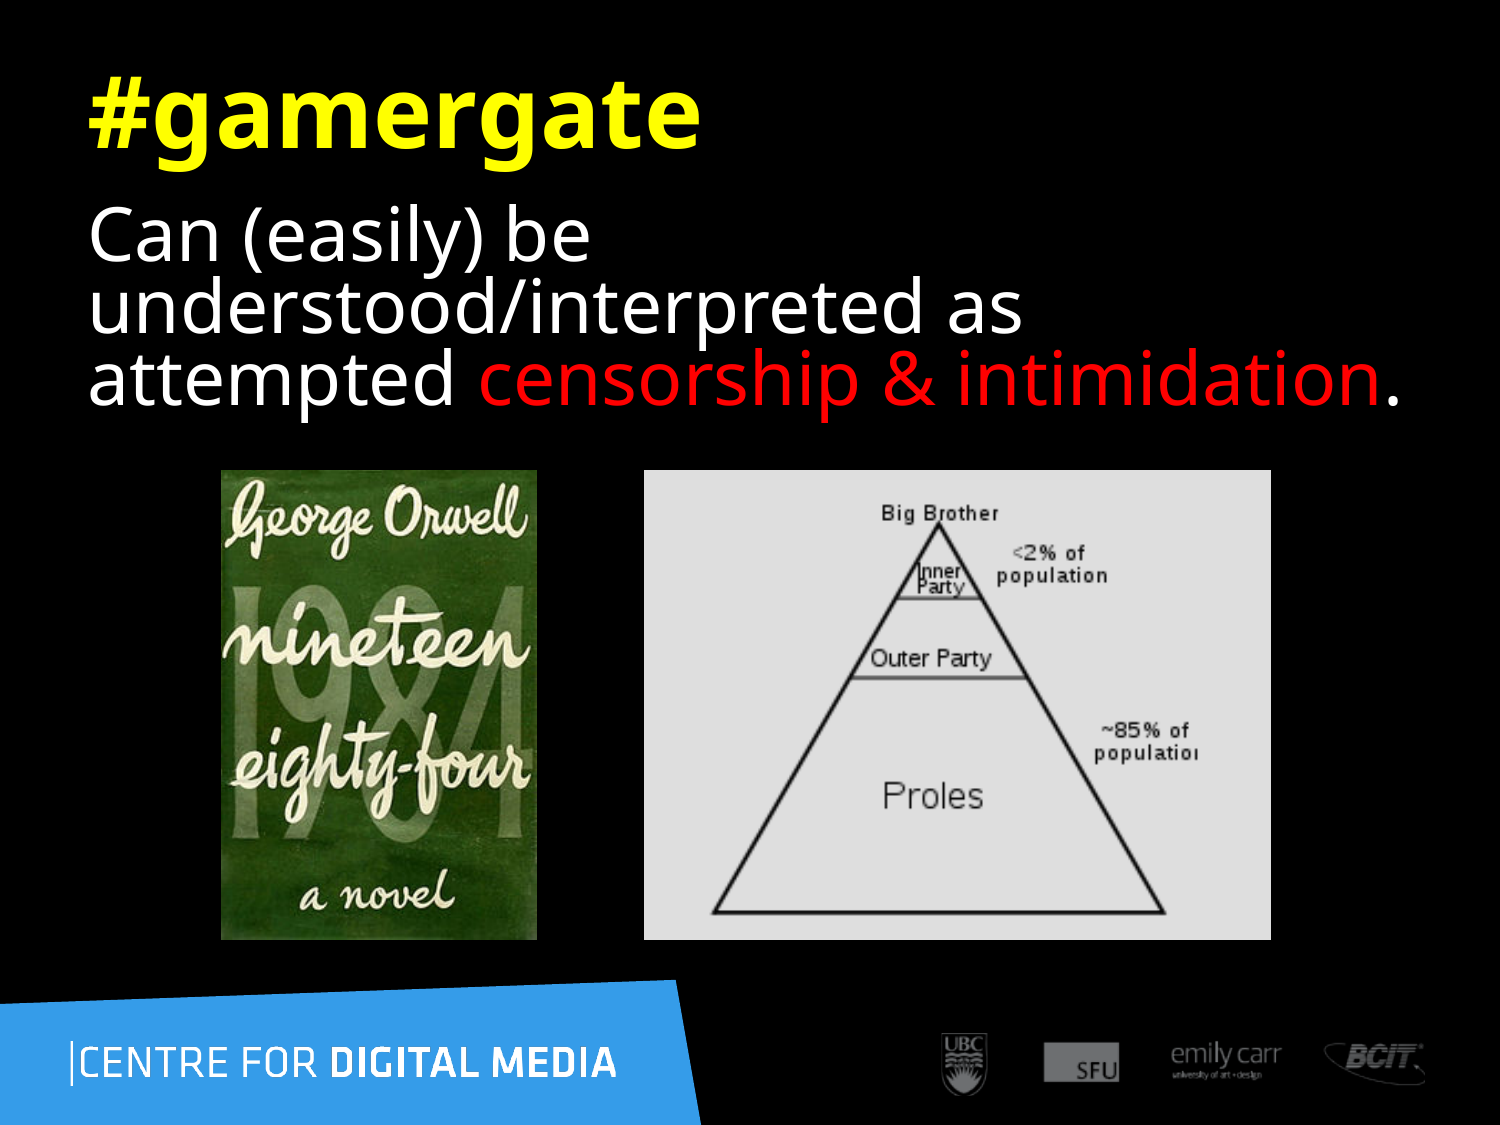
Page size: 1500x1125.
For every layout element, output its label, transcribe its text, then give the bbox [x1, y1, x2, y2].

picture [644, 470, 1271, 940]
picture [220, 470, 537, 940]
list Can (easily) be understood/interpreted as attempted censorship & intimidation. [75, 191, 1425, 940]
title #gamergate [75, 25, 1425, 191]
